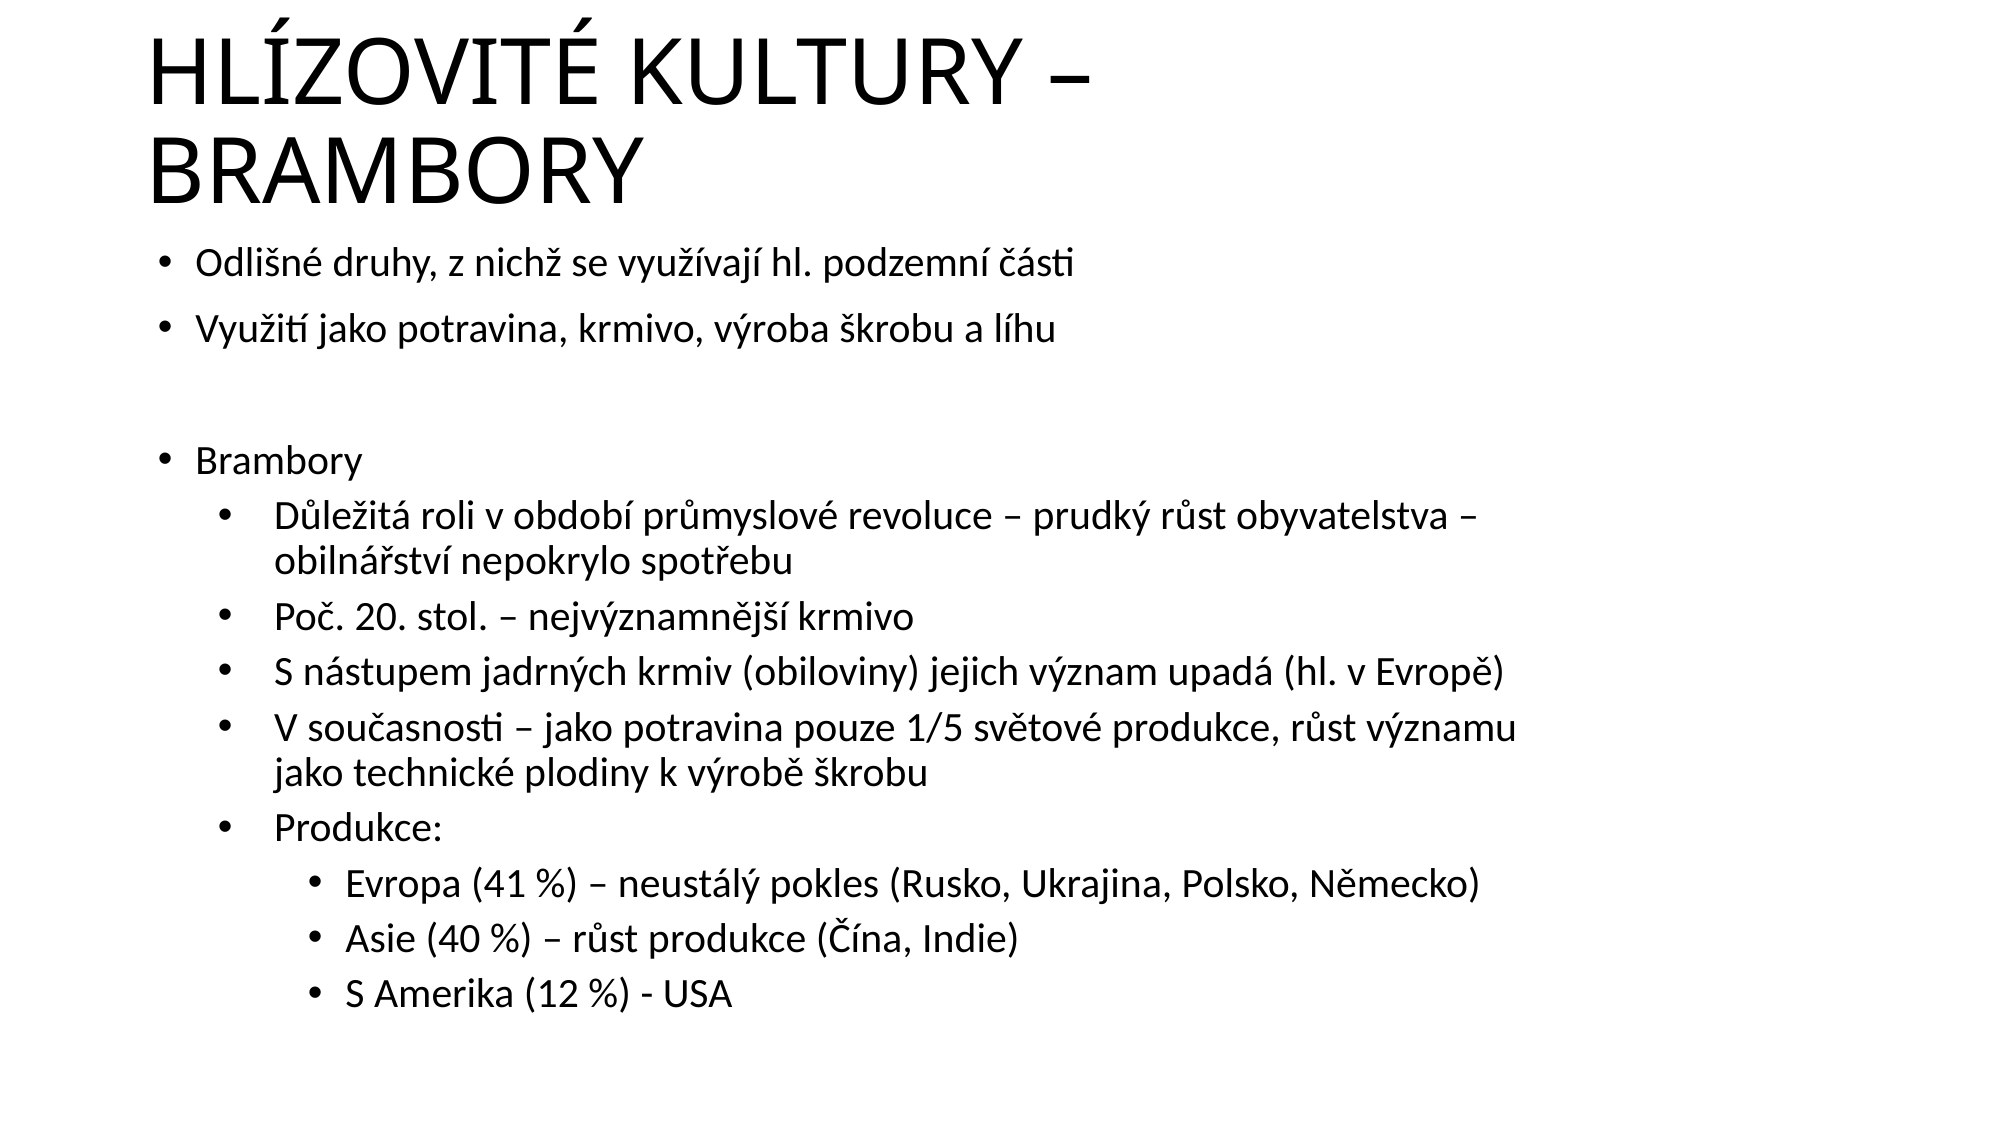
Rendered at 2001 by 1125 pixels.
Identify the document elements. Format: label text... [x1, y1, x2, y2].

title HLÍZOVITÉ KULTURY – BRAMBORY [130, 43, 1469, 206]
list Odlišné druhy, z nichž se využívají hl. podzemní části Využití jako potravina, krmivo, výroba škrobu a líhu Brambory Důležitá roli v období průmyslové revoluce – prudký růst obyvatelstva – obilnářství nepokrylo spotřebu Poč. 20. stol. – nejvýznamnější krmivo S nástupem jadrných krmiv (obiloviny) jejich význam upadá (hl. v Evropě) V současnosti – jako potravina pouze 1/5 světové produkce, růst významu jako technické plodiny k výrobě škrobu Produkce: Evropa (41 %) – neustálý pokles (Rusko, Ukrajina, Polsko, Německo) Asie (40 %) – růst produkce (Čína, Indie) S Amerika (12 %) - USA [142, 233, 1549, 1046]
